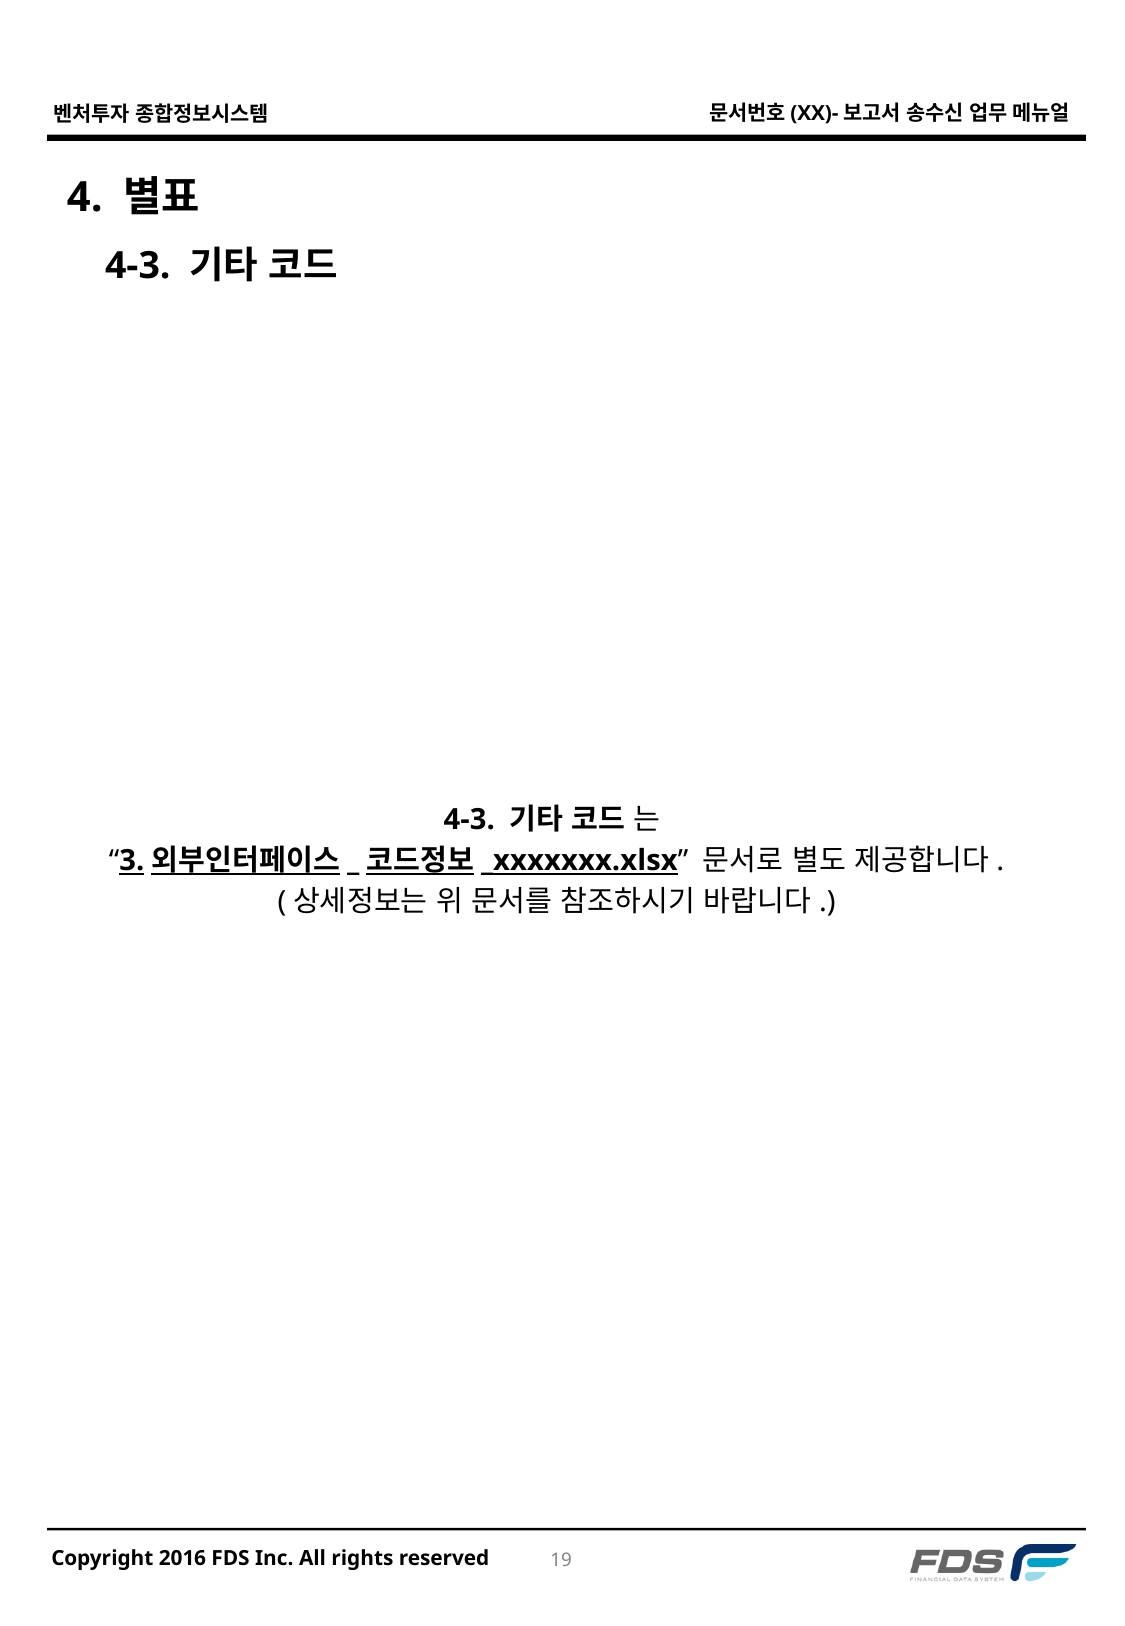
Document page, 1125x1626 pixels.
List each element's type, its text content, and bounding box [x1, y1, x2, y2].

slide_number 18 [513, 1529, 587, 1581]
text_box 4-3. 기타 코드 [89, 233, 1082, 293]
text_box 4-3. 기타 코드 는 “3.외부인터페이스_코드정보_xxxxxxx.xlsx” 문서로 별도 제공합니다. (상세정보는 위 문서를 참조하시기 바랍니다.) [89, 623, 1024, 1094]
title 4. 별표 [51, 162, 1082, 222]
picture [900, 1531, 1086, 1595]
